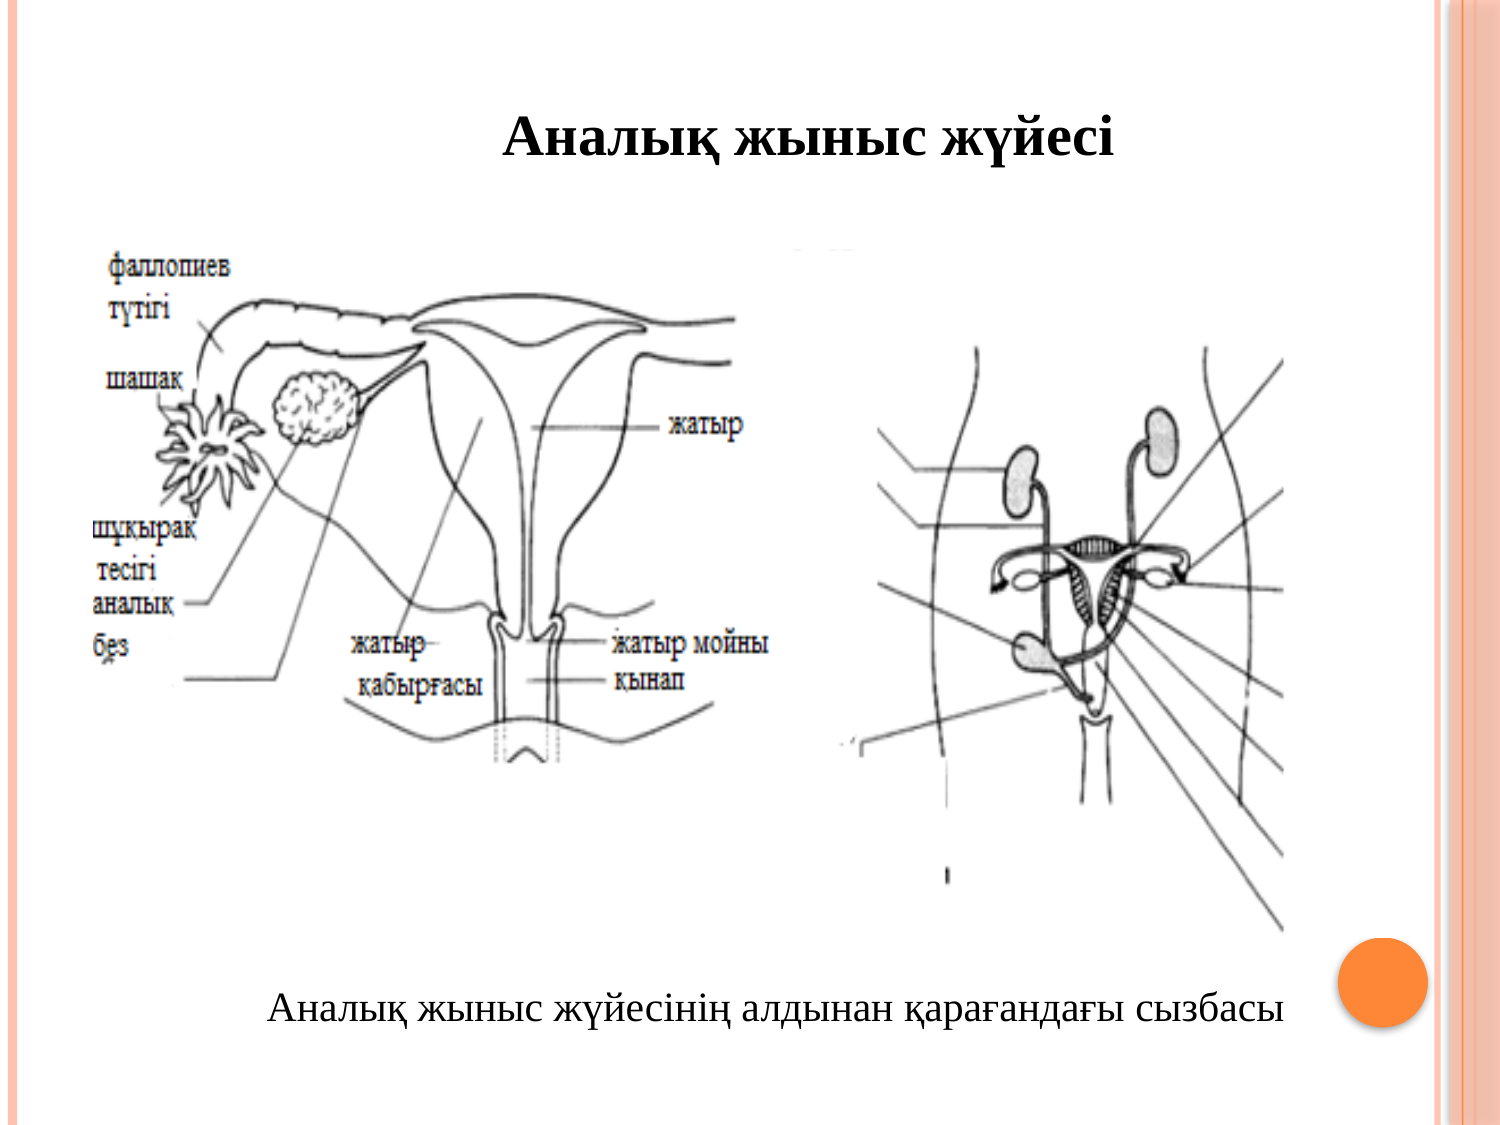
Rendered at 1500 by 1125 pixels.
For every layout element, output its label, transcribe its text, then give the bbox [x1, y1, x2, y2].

text_box Аналық жыныс жүйесінің алдынан қарағандағы сызбасы [251, 972, 1300, 1038]
picture [93, 248, 1419, 938]
text_box Аналық жыныс жүйесі [363, 90, 1254, 175]
